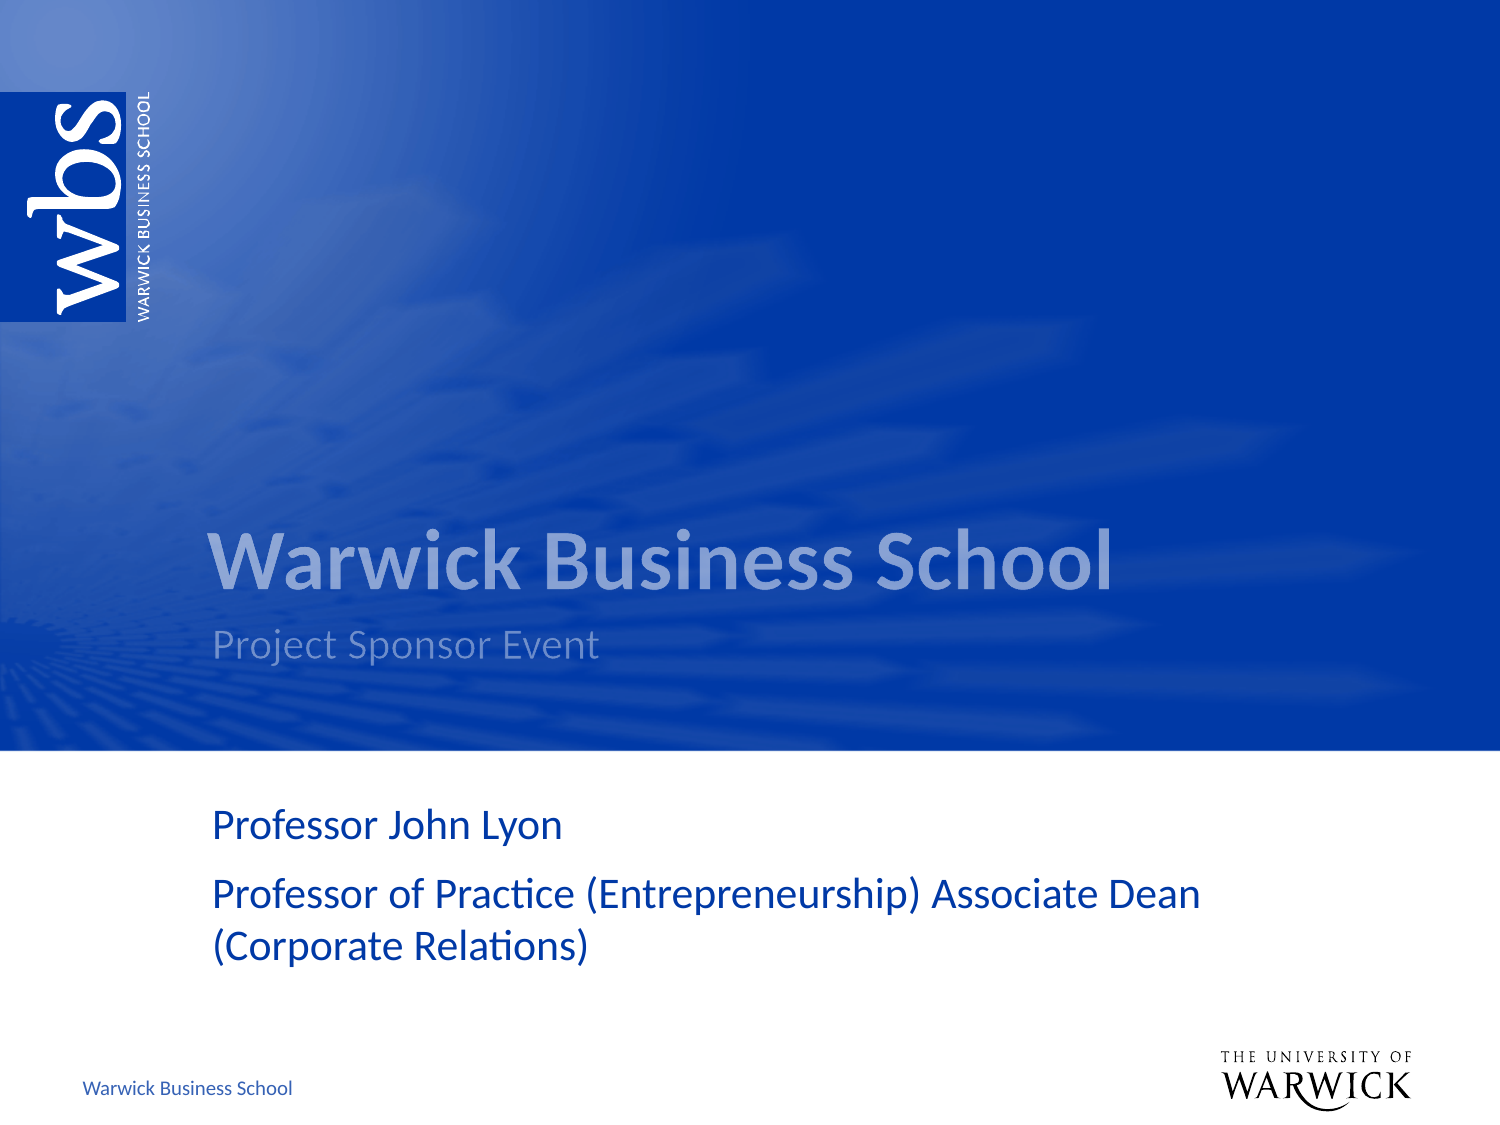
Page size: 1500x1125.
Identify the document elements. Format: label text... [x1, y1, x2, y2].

picture [0, 0, 1500, 1125]
title Warwick Business School [199, 249, 1282, 614]
list Professor John Lyon Professor of Practice (Entrepreneurship) Associate Dean (Corporate Relations) [199, 787, 1282, 988]
subtitle Project Sponsor Event [199, 614, 1282, 738]
